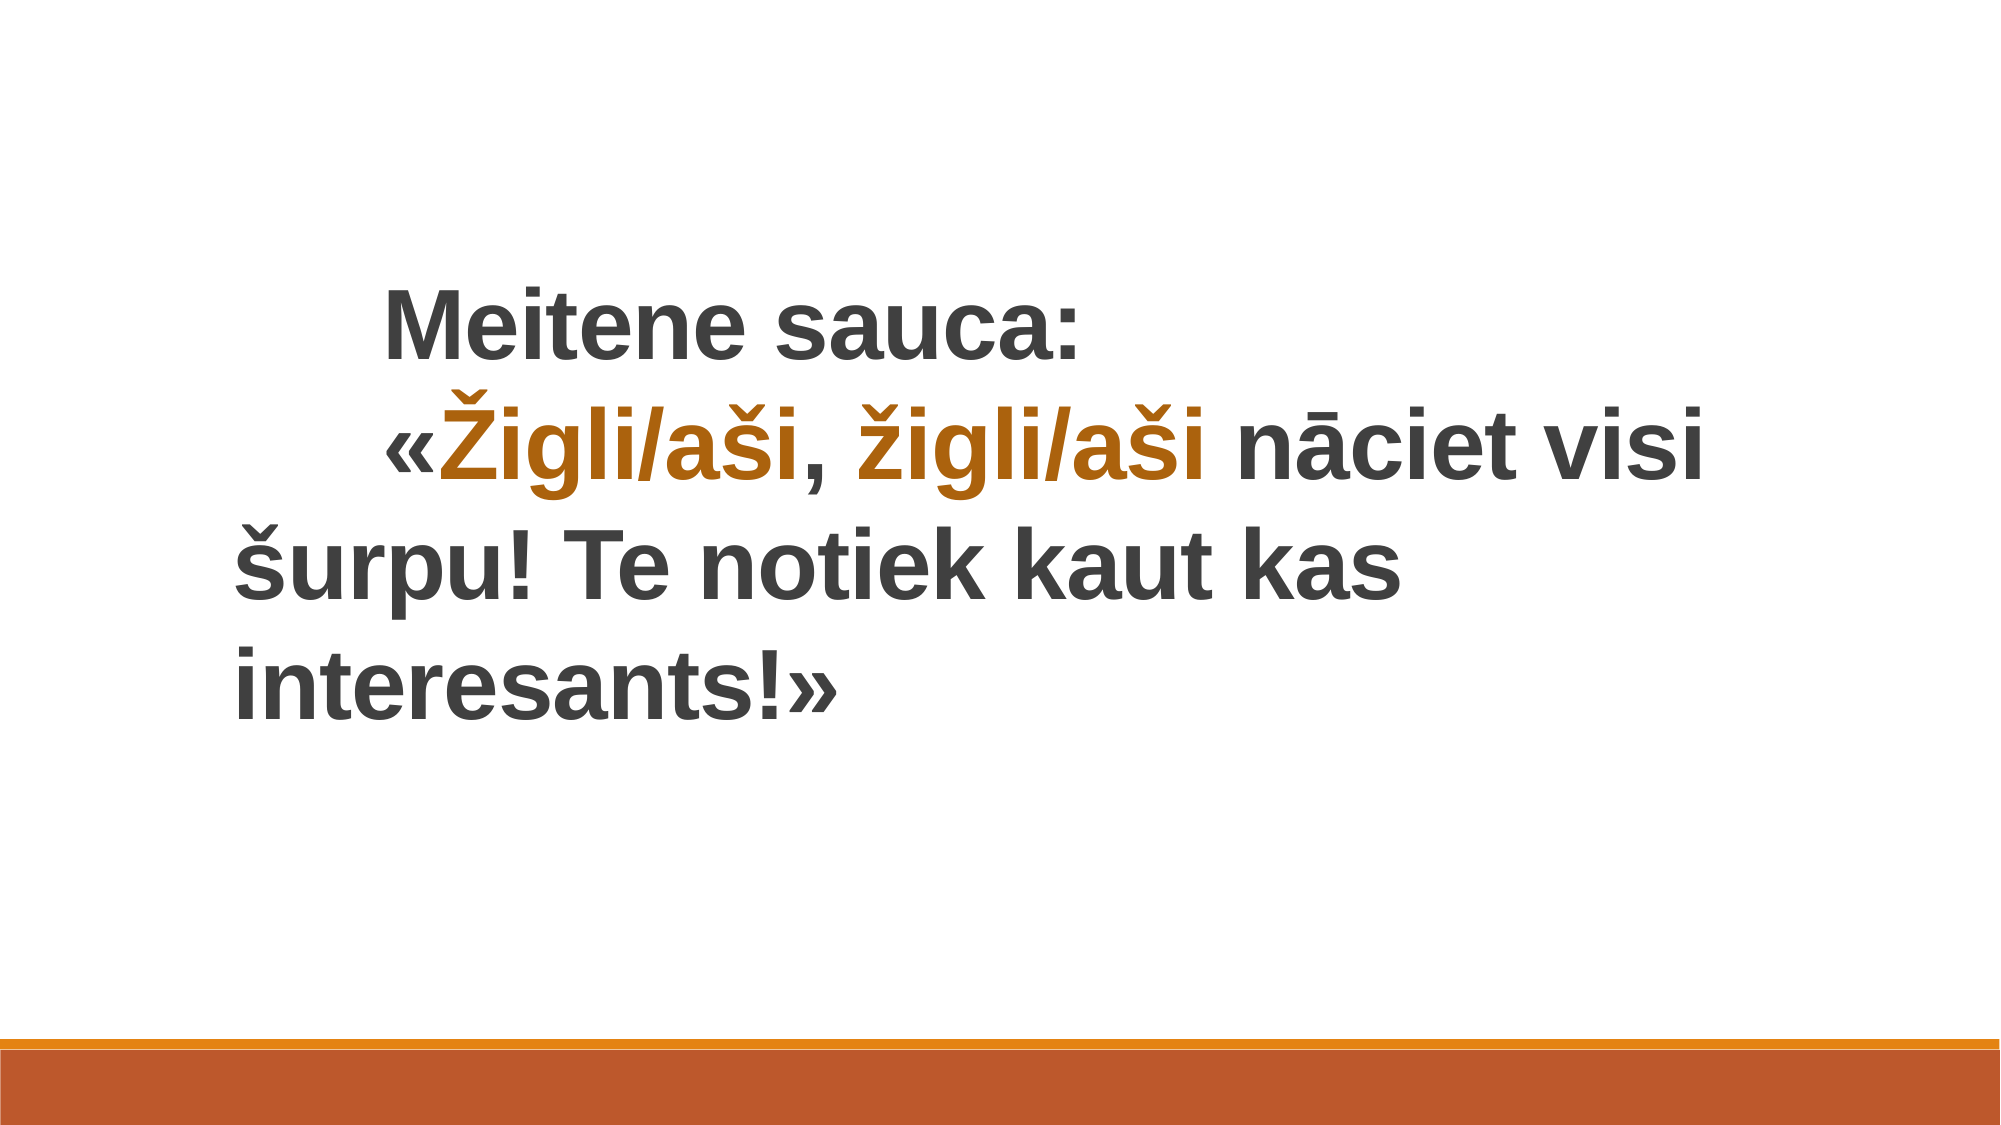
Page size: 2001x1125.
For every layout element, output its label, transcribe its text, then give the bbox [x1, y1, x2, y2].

text_box Meitene sauca: «Žigli/aši, žigli/aši nāciet visi šurpu! Te notiek kaut kas interesants!» [217, 251, 1838, 747]
